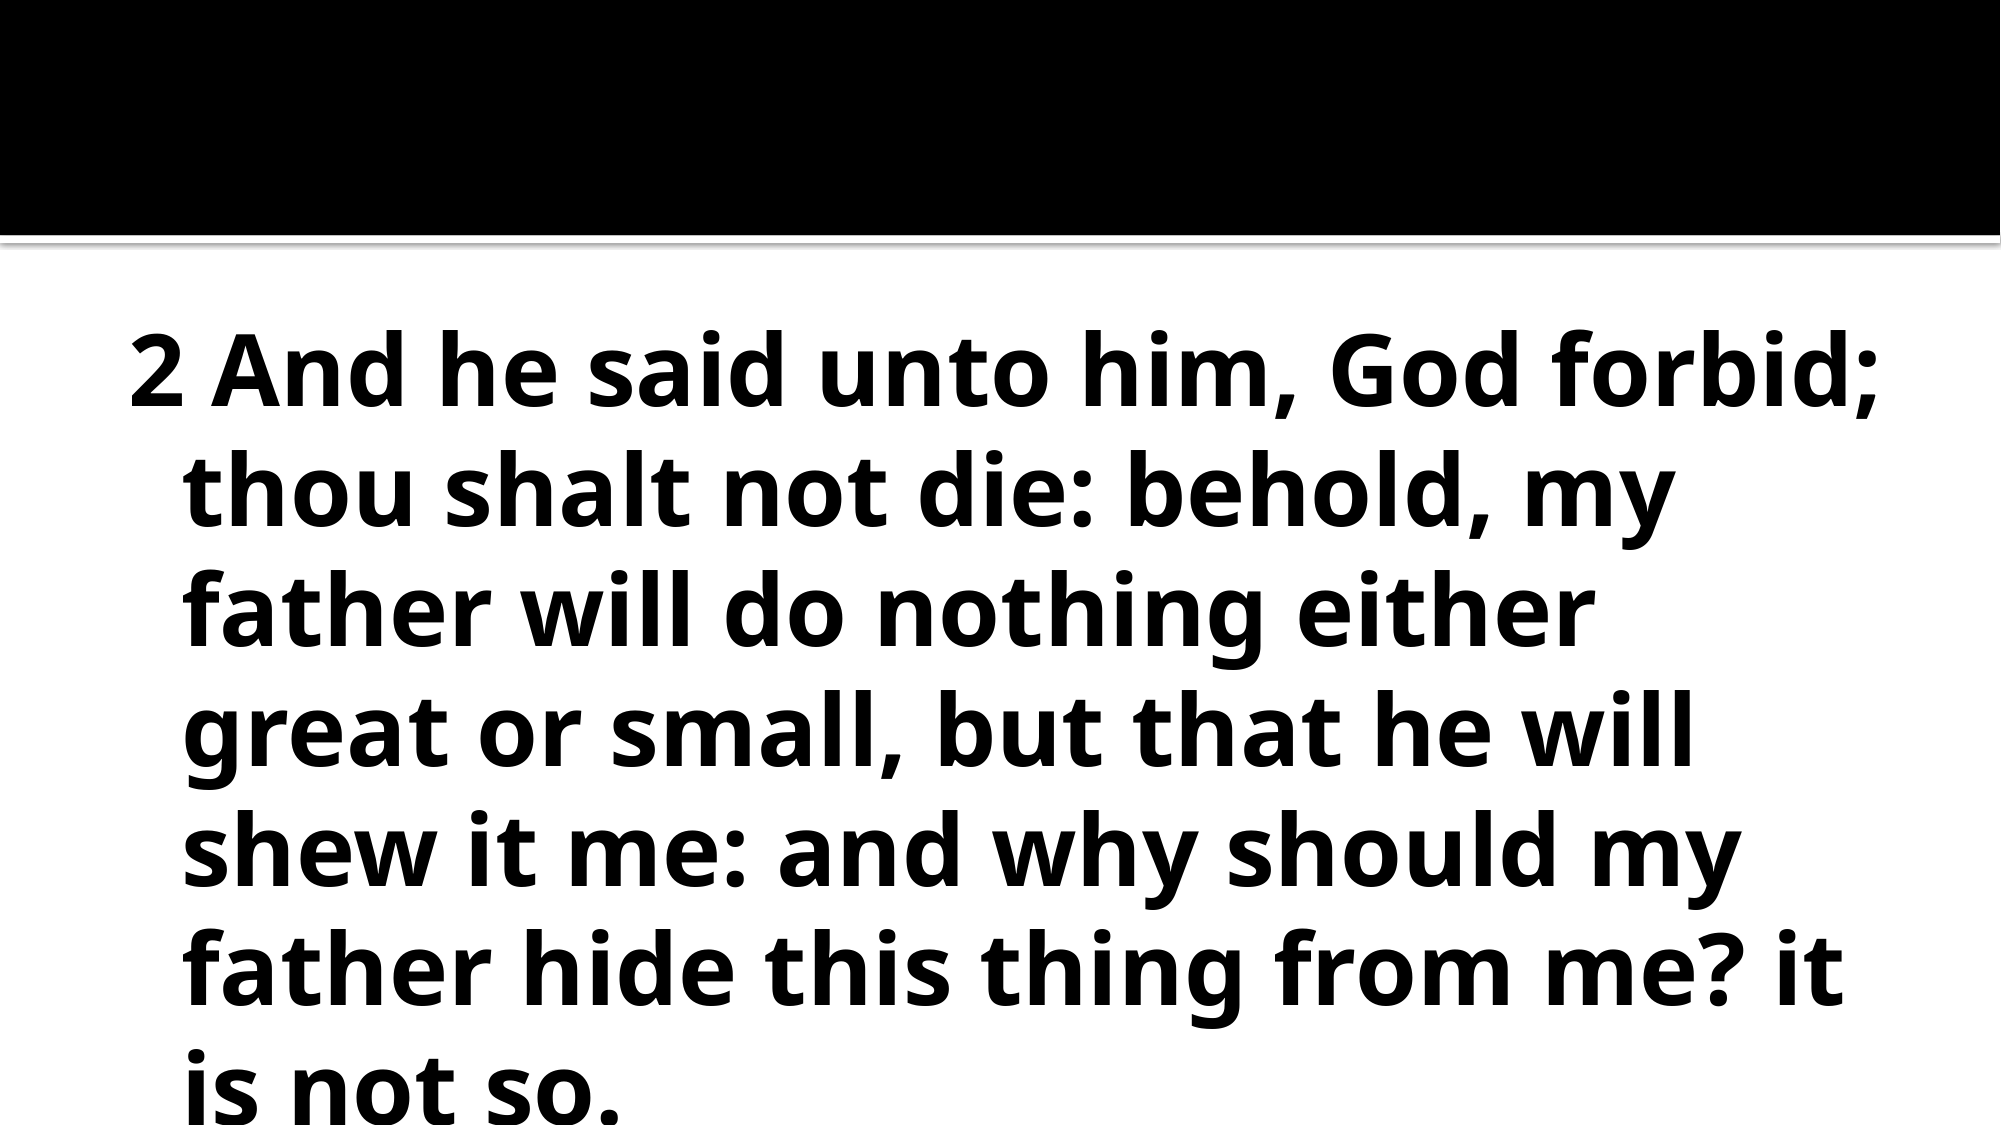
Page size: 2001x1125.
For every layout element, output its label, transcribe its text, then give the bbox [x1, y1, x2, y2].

list 2 And he said unto him, God forbid; thou shalt not die: behold, my father will do nothing either great or small, but that he will shew it me: and why should my father hide this thing from me? it is not so. [99, 291, 1900, 1050]
